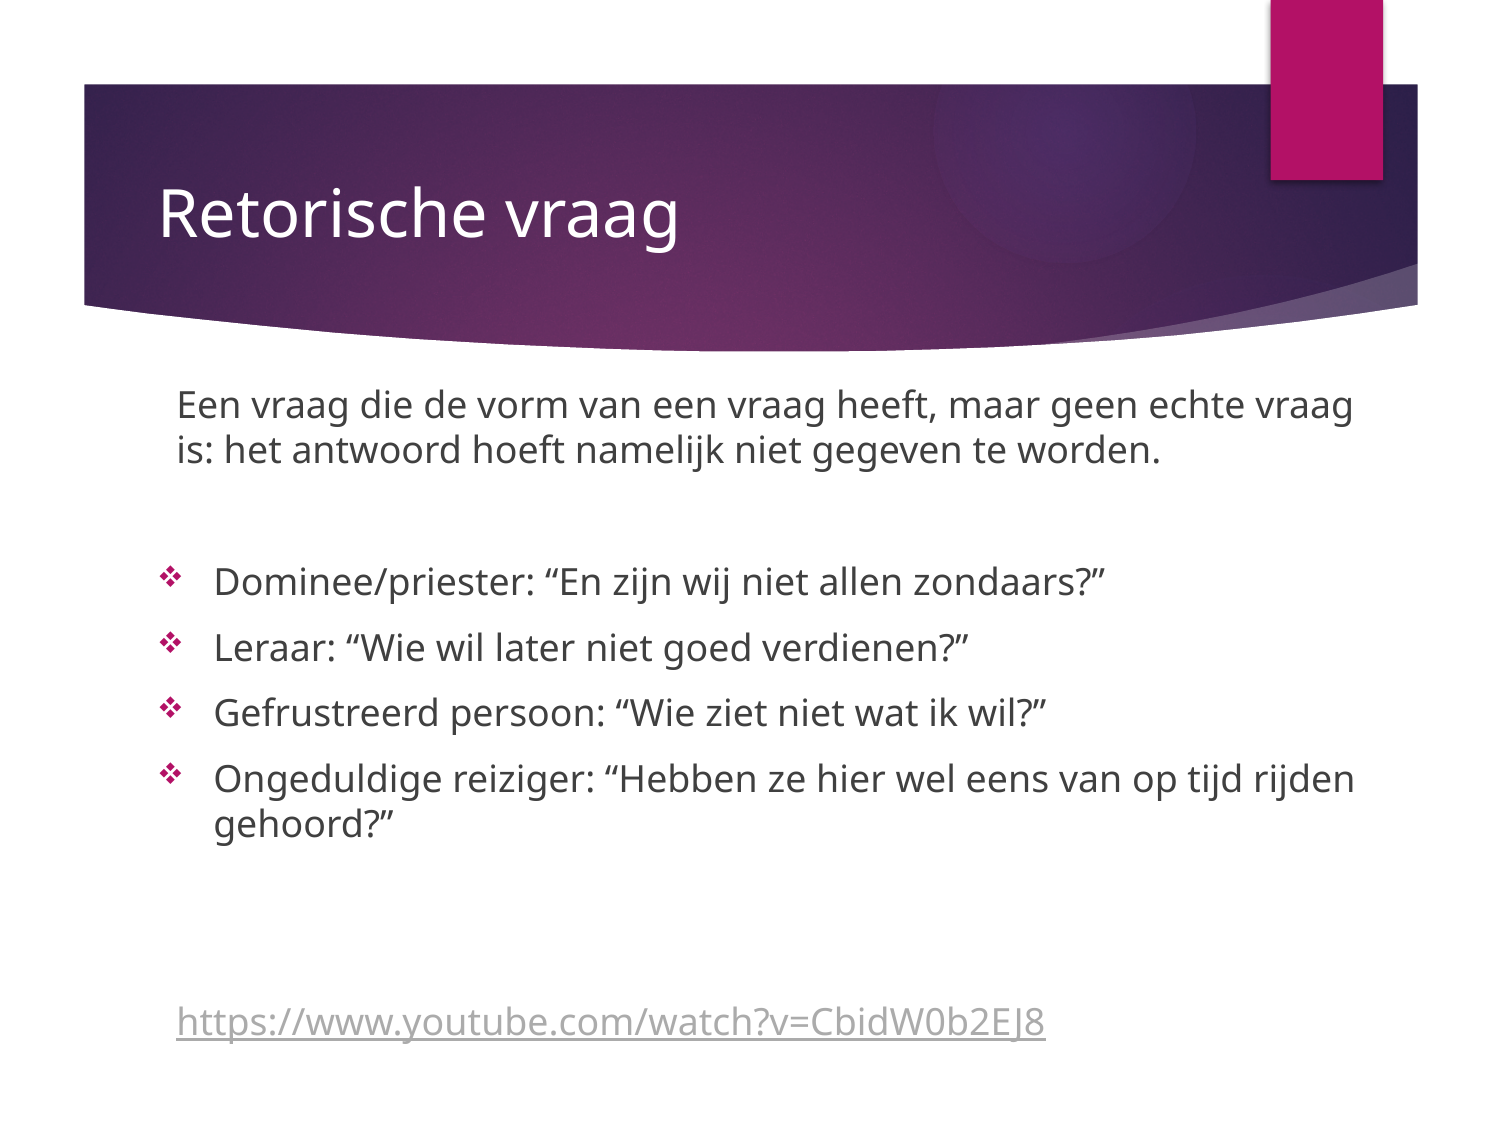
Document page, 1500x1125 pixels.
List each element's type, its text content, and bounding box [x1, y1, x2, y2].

list Een vraag die de vorm van een vraag heeft, maar geen echte vraag is: het antwoord hoeft namelijk niet gegeven te worden. Dominee/priester: “En zijn wij niet allen zondaars?” Leraar: “Wie wil later niet goed verdienen?” Gefrustreerd persoon: “Wie ziet niet wat ik wil?” Ongeduldige reiziger: “Hebben ze hier wel eens van op tijd rijden gehoord?” https://www.youtube.com/watch?v=CbidW0b2EJ8 [142, 373, 1377, 1093]
title Retorische vraag [142, 152, 1183, 269]
